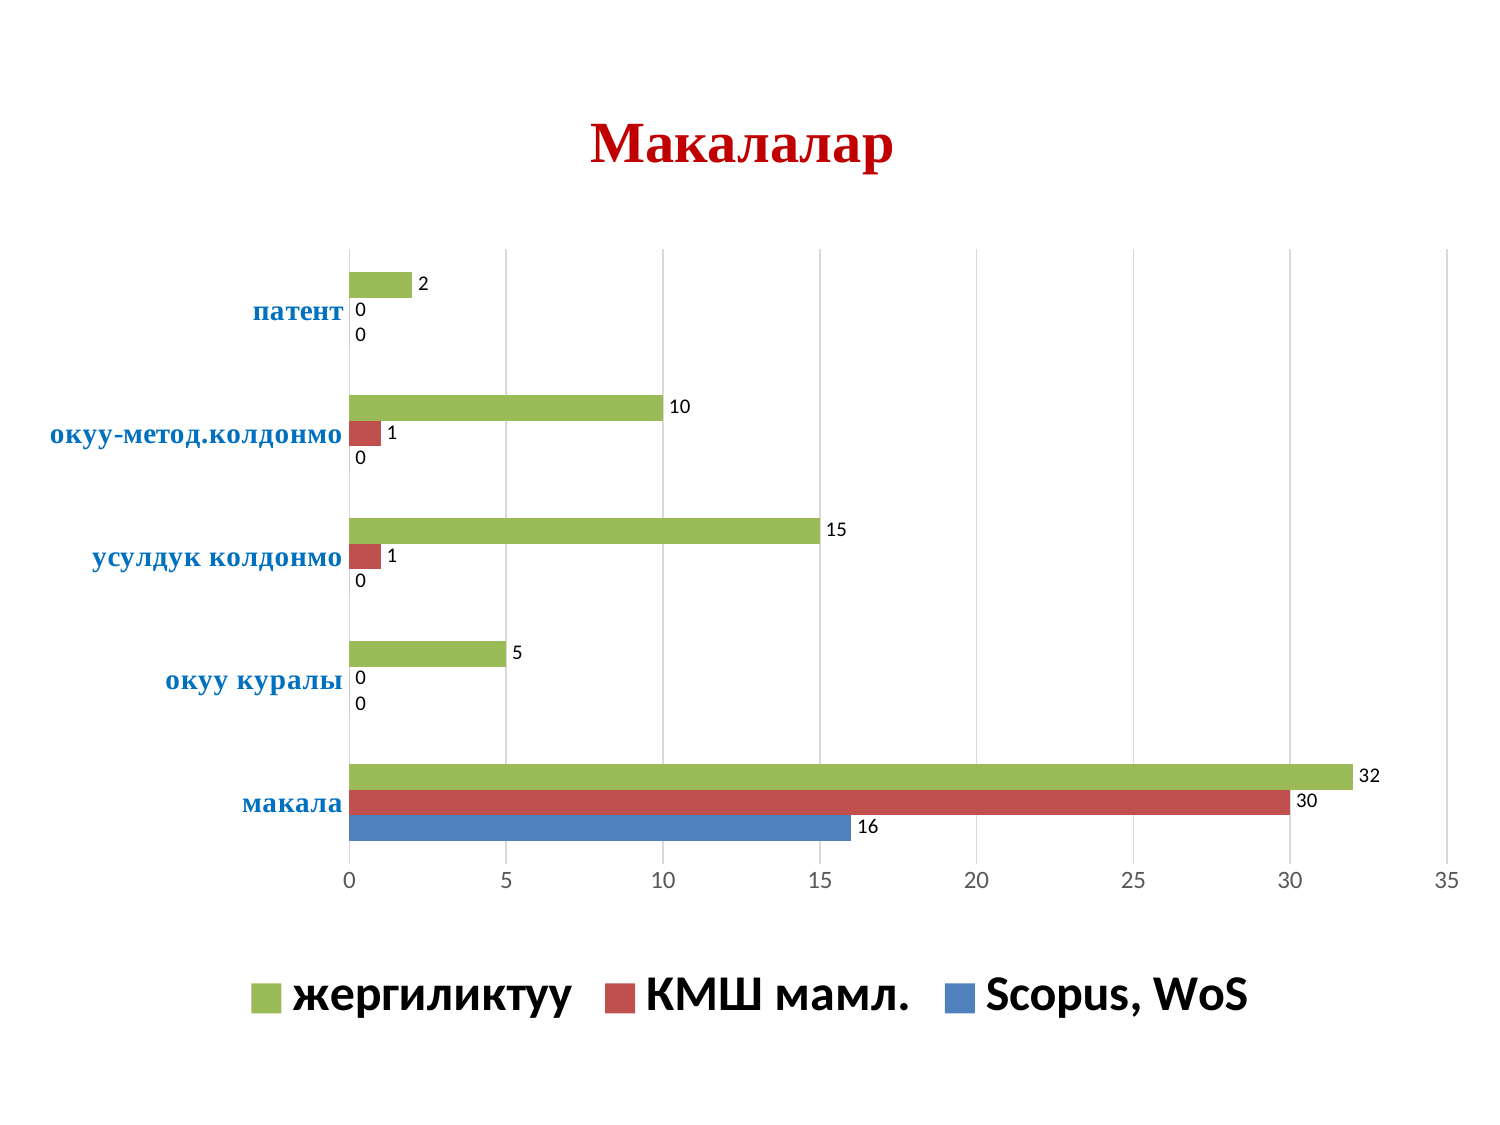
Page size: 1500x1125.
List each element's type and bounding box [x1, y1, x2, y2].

chart [17, 66, 1483, 1034]
